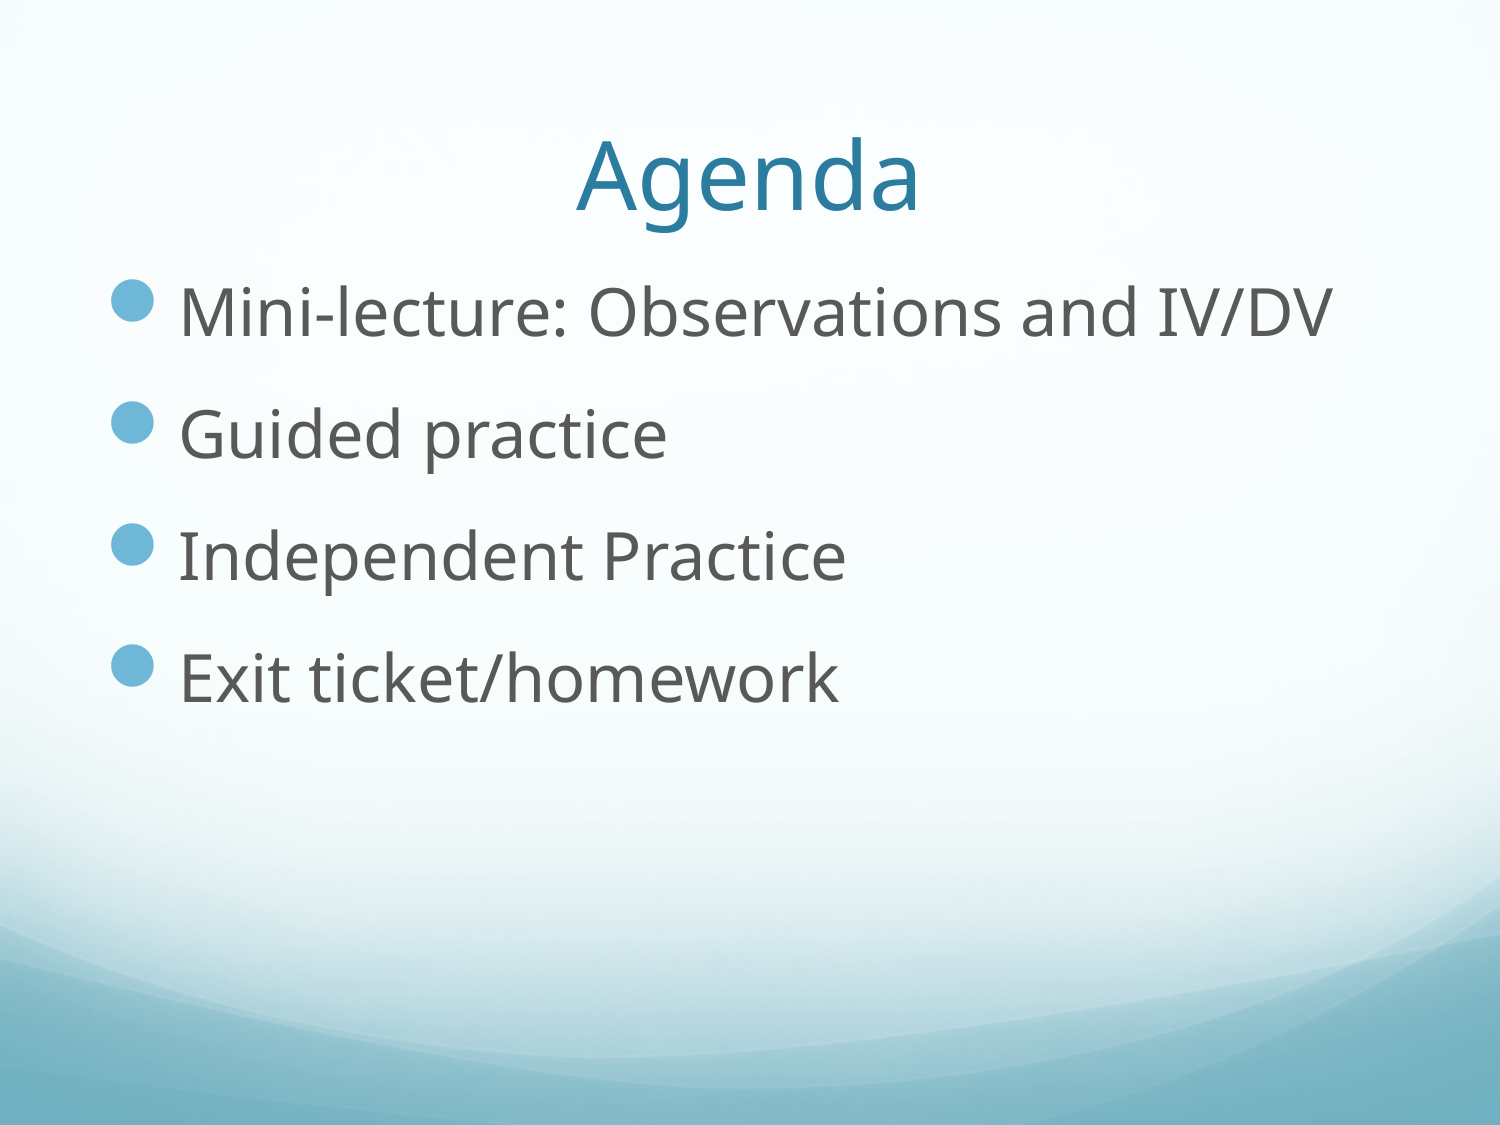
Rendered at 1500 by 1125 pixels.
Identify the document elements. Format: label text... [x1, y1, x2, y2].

title Agenda [90, 17, 1410, 237]
list Mini-lecture: Observations and IV/DV Guided practice Independent Practice Exit ticket/homework [90, 262, 1410, 975]
